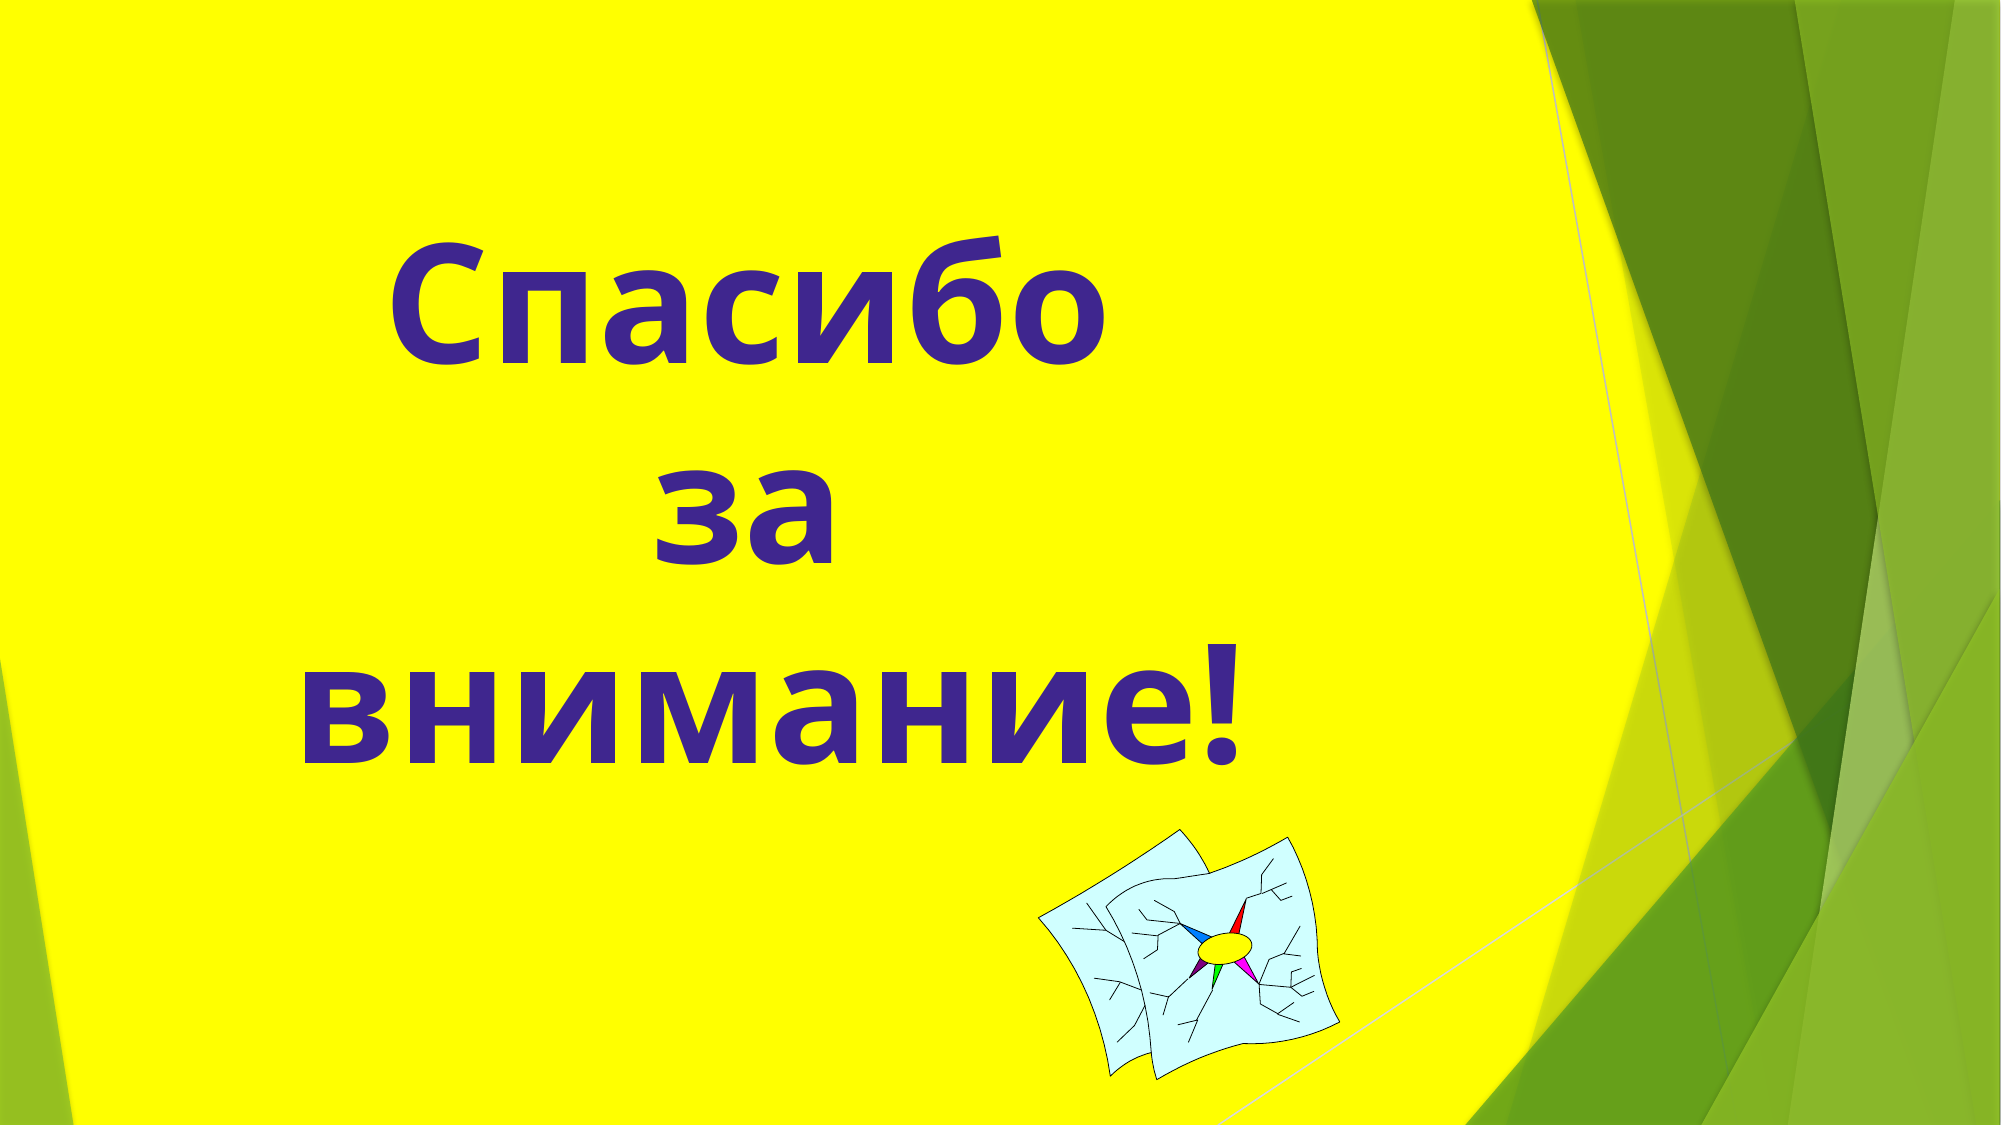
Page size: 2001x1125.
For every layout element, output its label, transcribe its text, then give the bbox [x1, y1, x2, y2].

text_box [997, 783, 1381, 1125]
text_box Спасибо за внимание! [29, 18, 1511, 805]
